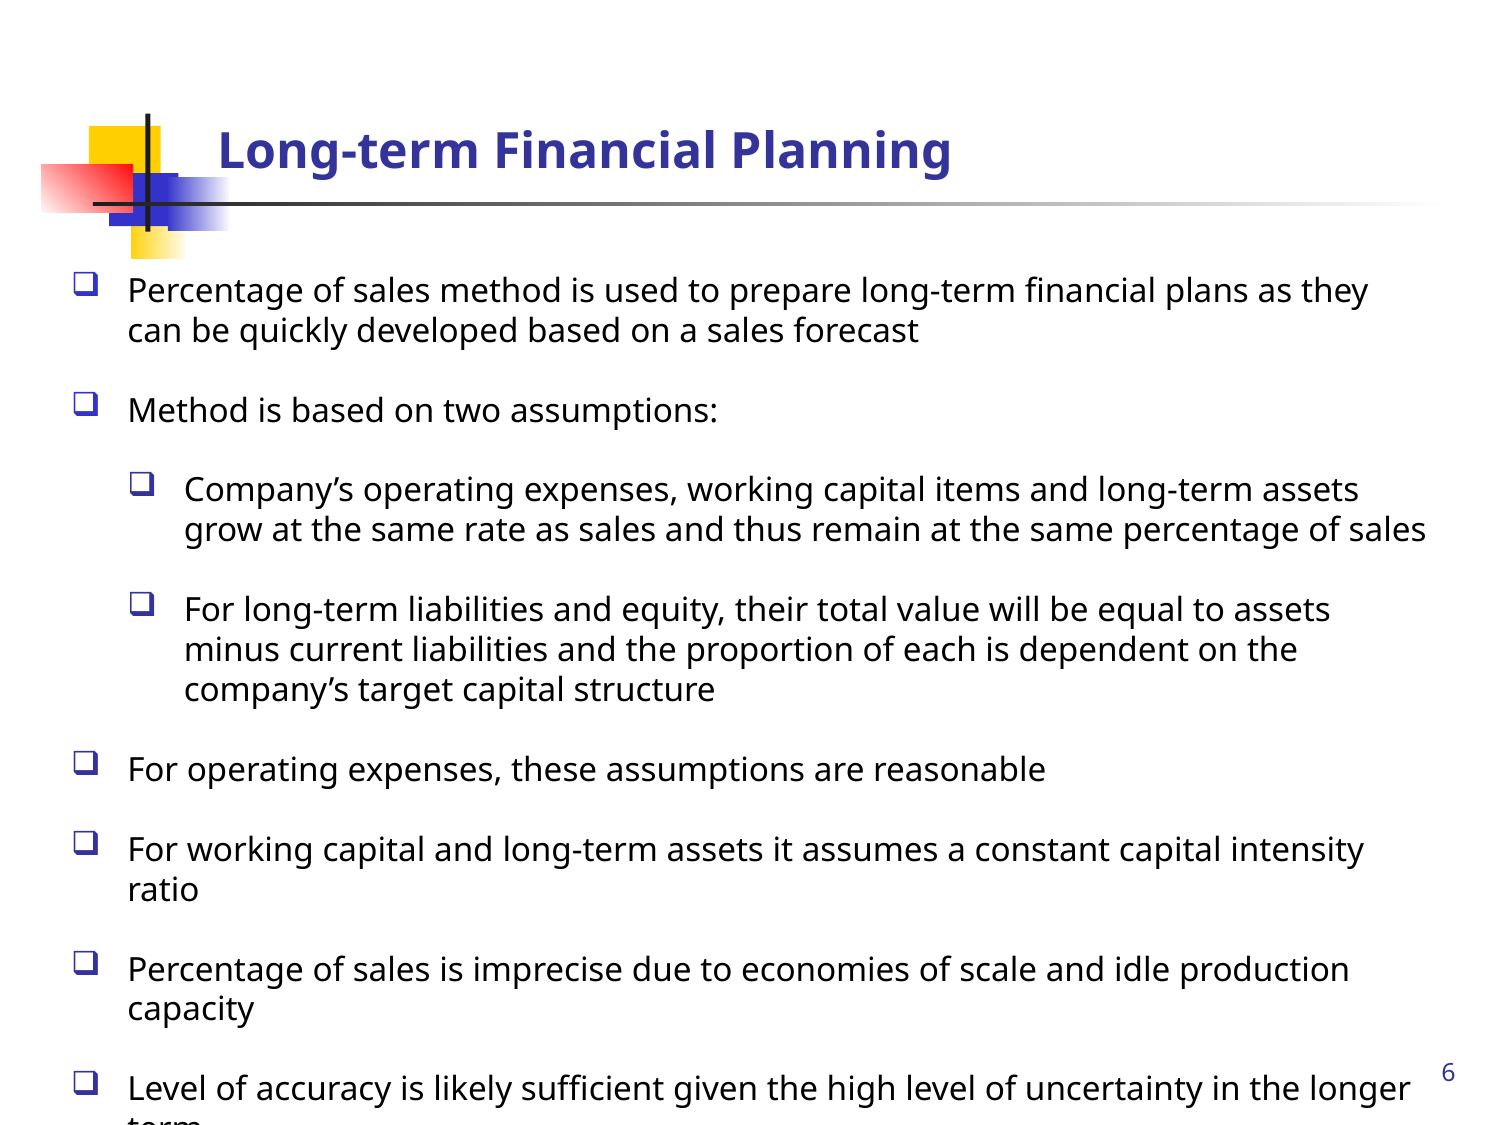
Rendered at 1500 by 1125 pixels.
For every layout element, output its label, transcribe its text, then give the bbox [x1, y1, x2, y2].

list Percentage of sales method is used to prepare long-term financial plans as they can be quickly developed based on a sales forecast Method is based on two assumptions: Company’s operating expenses, working capital items and long-term assets grow at the same rate as sales and thus remain at the same percentage of sales For long-term liabilities and equity, their total value will be equal to assets minus current liabilities and the proportion of each is dependent on the company’s target capital structure For operating expenses, these assumptions are reasonable For working capital and long-term assets it assumes a constant capital intensity ratio Percentage of sales is imprecise due to economies of scale and idle production capacity Level of accuracy is likely sufficient given the high level of uncertainty in the longer term [56, 261, 1444, 1024]
title Long-term Financial Planning [202, 92, 1481, 187]
slide_number 6 [1127, 1022, 1471, 1099]
